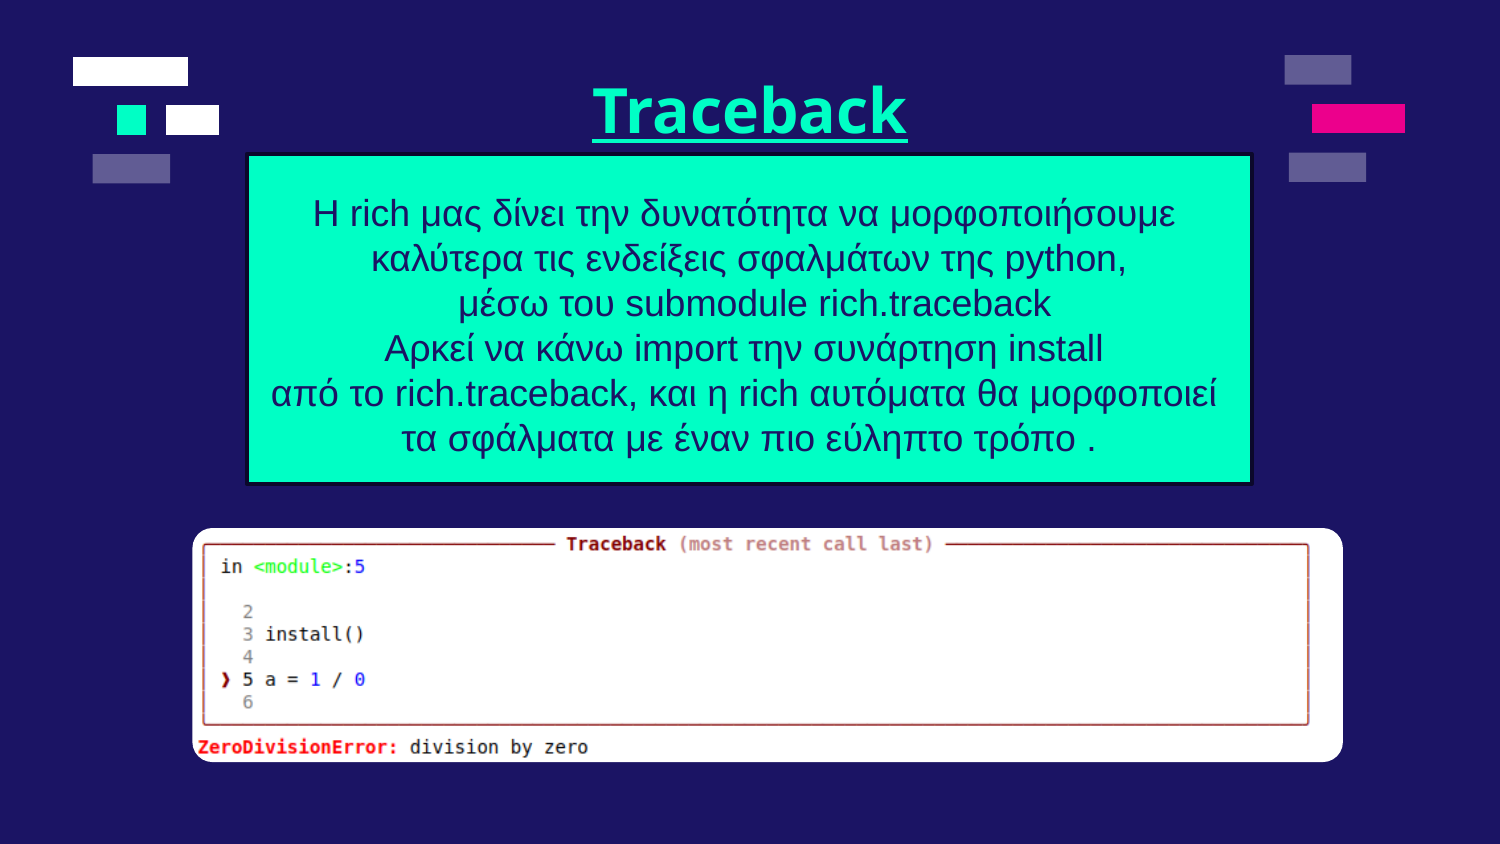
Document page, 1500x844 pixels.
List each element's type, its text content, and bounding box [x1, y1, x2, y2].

text_box [1311, 103, 1406, 134]
picture [192, 527, 1344, 763]
text_box [92, 154, 171, 184]
text_box [116, 105, 147, 135]
title Traceback [209, 56, 1291, 166]
text_box [1288, 152, 1367, 182]
text_box [245, 166, 1254, 486]
text_box Η rich μας δίνει την δυνατότητα να μορφοποιήσουμε καλύτερα τις ενδείξεις σφαλμάτων της python, μέσω του submodule rich.traceback Αρκεί να κάνω import την συνάρτηση install από το rich.traceback, και η rich αυτόματα θα μορφοποιεί τα σφάλματα με έναν πιο εύληπτο τρόπο . [255, 181, 1244, 467]
text_box [72, 56, 189, 87]
text_box [1284, 55, 1352, 85]
text_box [165, 105, 219, 135]
